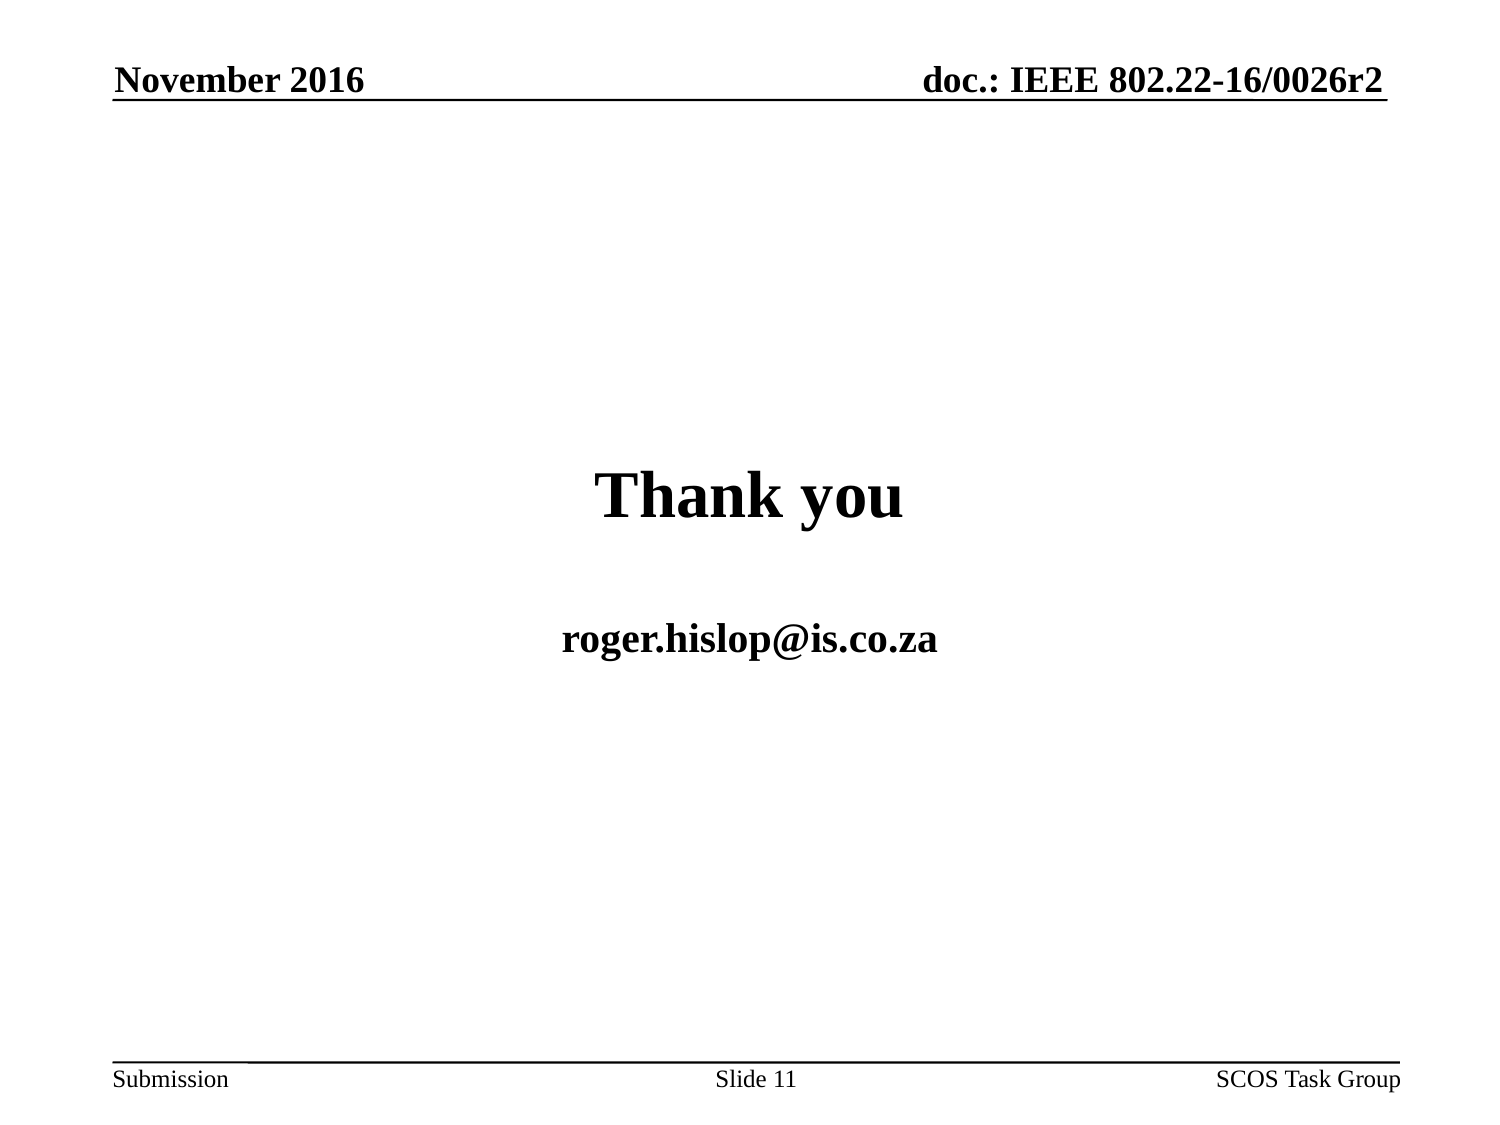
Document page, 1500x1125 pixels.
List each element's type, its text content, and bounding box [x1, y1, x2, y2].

slide_number Slide 11 [712, 1061, 800, 1093]
footer SCOS Task Group [1214, 1061, 1402, 1093]
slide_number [114, 54, 368, 101]
title Thank you roger.hislop@is.co.za [112, 112, 1388, 1001]
